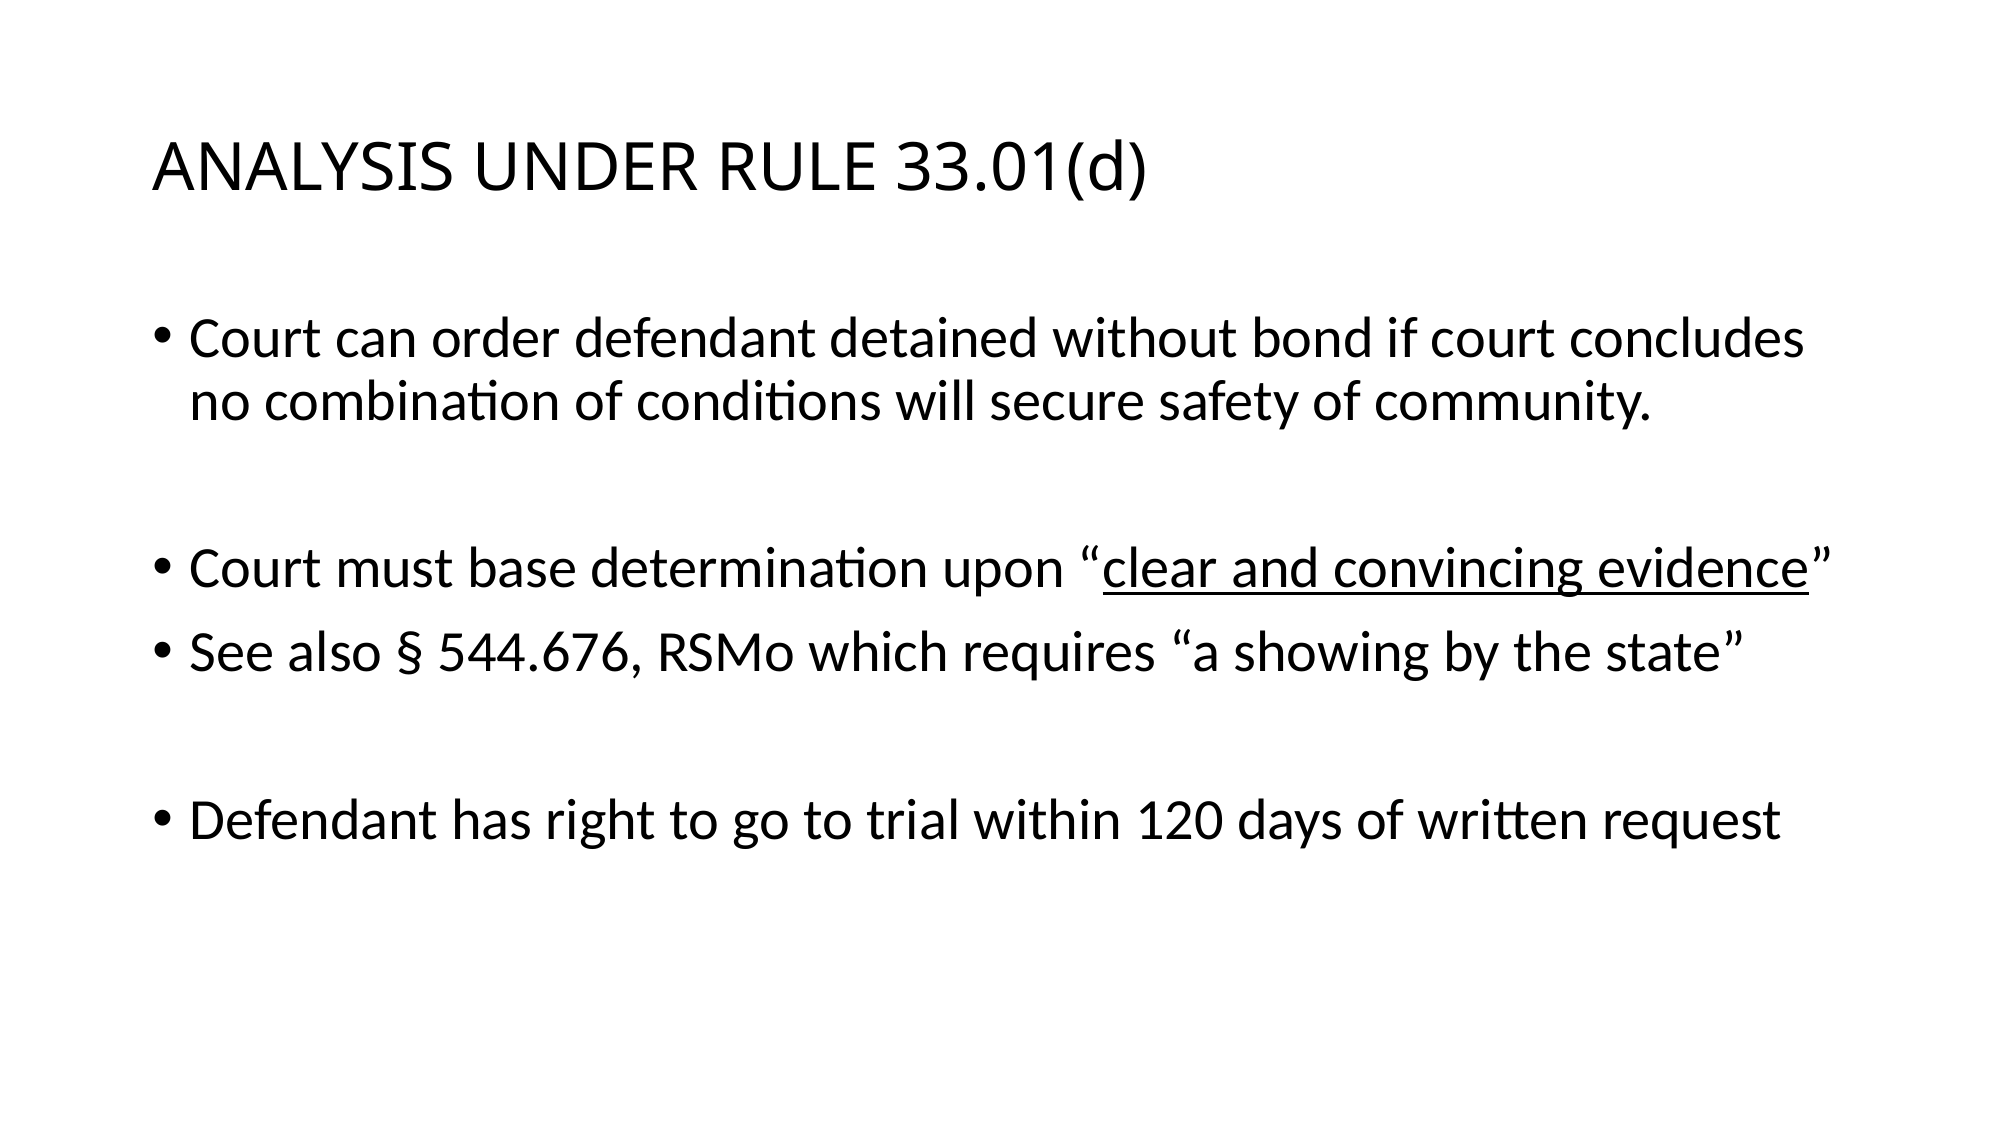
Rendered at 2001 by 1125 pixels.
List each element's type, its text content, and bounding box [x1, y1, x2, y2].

title ANALYSIS UNDER RULE 33.01(d) [137, 59, 1863, 278]
list Court can order defendant detained without bond if court concludes no combination of conditions will secure safety of community. Court must base determination upon “clear and convincing evidence” See also § 544.676, RSMo which requires “a showing by the state” Defendant has right to go to trial within 120 days of written request [137, 299, 1863, 1014]
